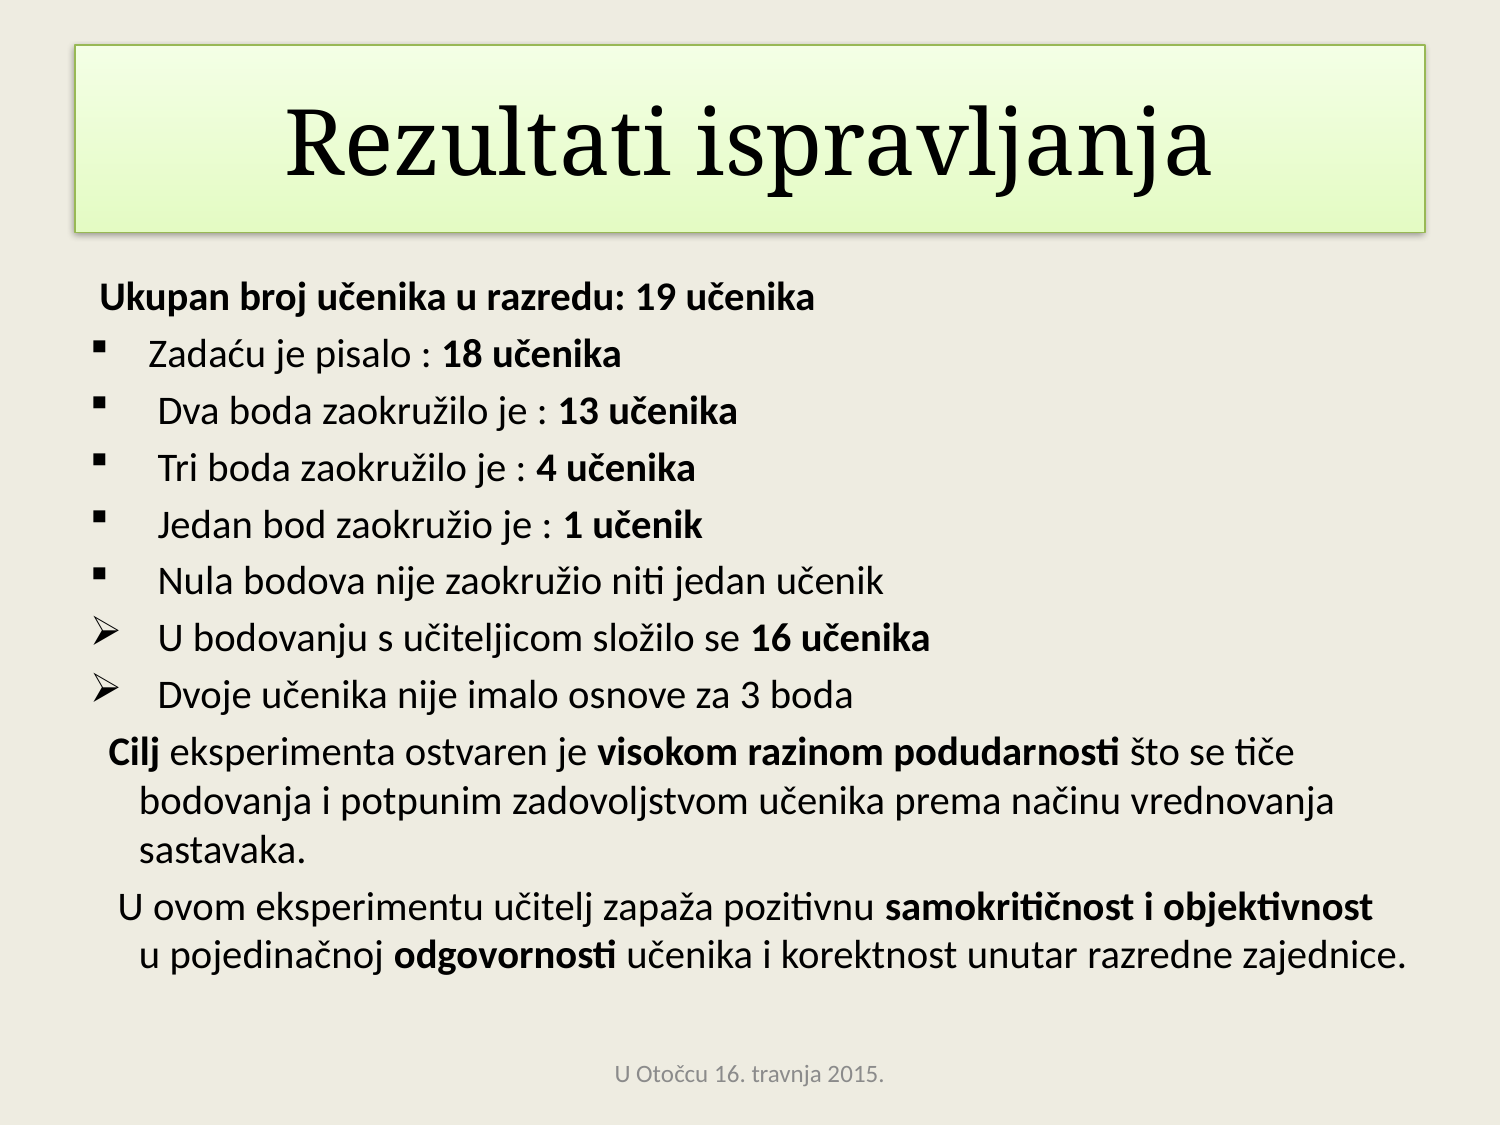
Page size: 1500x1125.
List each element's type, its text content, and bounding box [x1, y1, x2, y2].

footer U Otočcu 16. travnja 2015. [512, 1042, 988, 1103]
title Rezultati ispravljanja [74, 44, 1426, 233]
list Ukupan broj učenika u razredu: 19 učenika Zadaću je pisalo : 18 učenika Dva boda zaokružilo je : 13 učenika Tri boda zaokružilo je : 4 učenika Jedan bod zaokružio je : 1 učenik Nula bodova nije zaokružio niti jedan učenik U bodovanju s učiteljicom složilo se 16 učenika Dvoje učenika nije imalo osnove za 3 boda Cilj eksperimenta ostvaren je visokom razinom podudarnosti što se tiče bodovanja i potpunim zadovoljstvom učenika prema načinu vrednovanja sastavaka. U ovom eksperimentu učitelj zapaža pozitivnu samokritičnost i objektivnost u pojedinačnoj odgovornosti učenika i korektnost unutar razredne zajednice. [75, 262, 1425, 1005]
